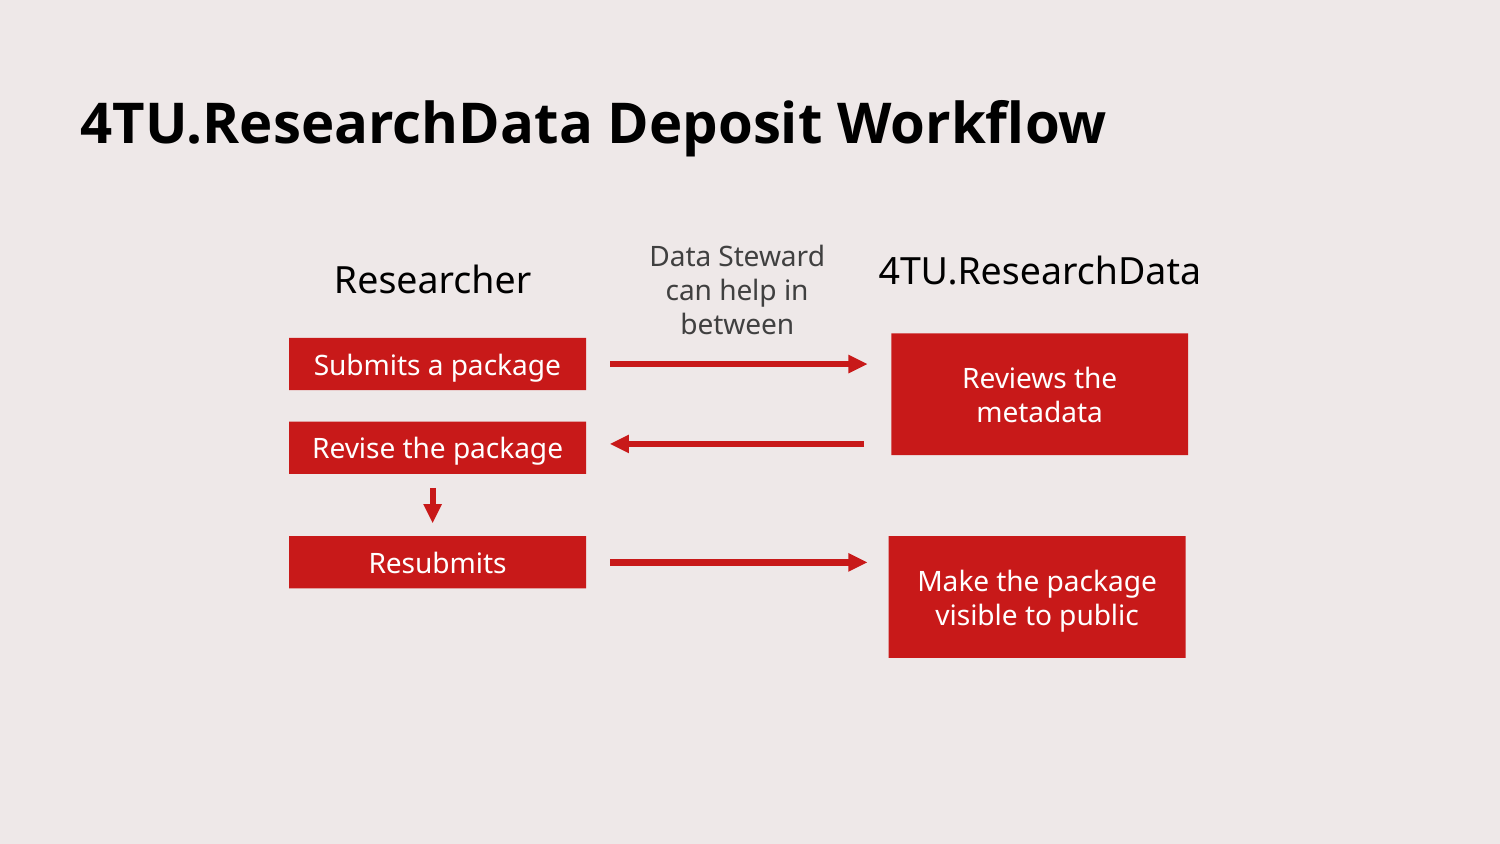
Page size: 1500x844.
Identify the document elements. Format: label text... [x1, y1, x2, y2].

text_box Make the package visible to public [888, 535, 1187, 659]
text_box Reviews the metadata [890, 332, 1189, 456]
title 4TU.ResearchData Deposit Workflow [80, 82, 1320, 172]
text_box 4TU.ResearchData [863, 239, 1216, 300]
text_box Resubmits [288, 535, 587, 590]
text_box Submits a package [288, 337, 587, 391]
text_box Researcher [319, 248, 547, 309]
text_box Revise the package [288, 421, 587, 475]
text_box Data Steward can help in between [623, 231, 852, 348]
